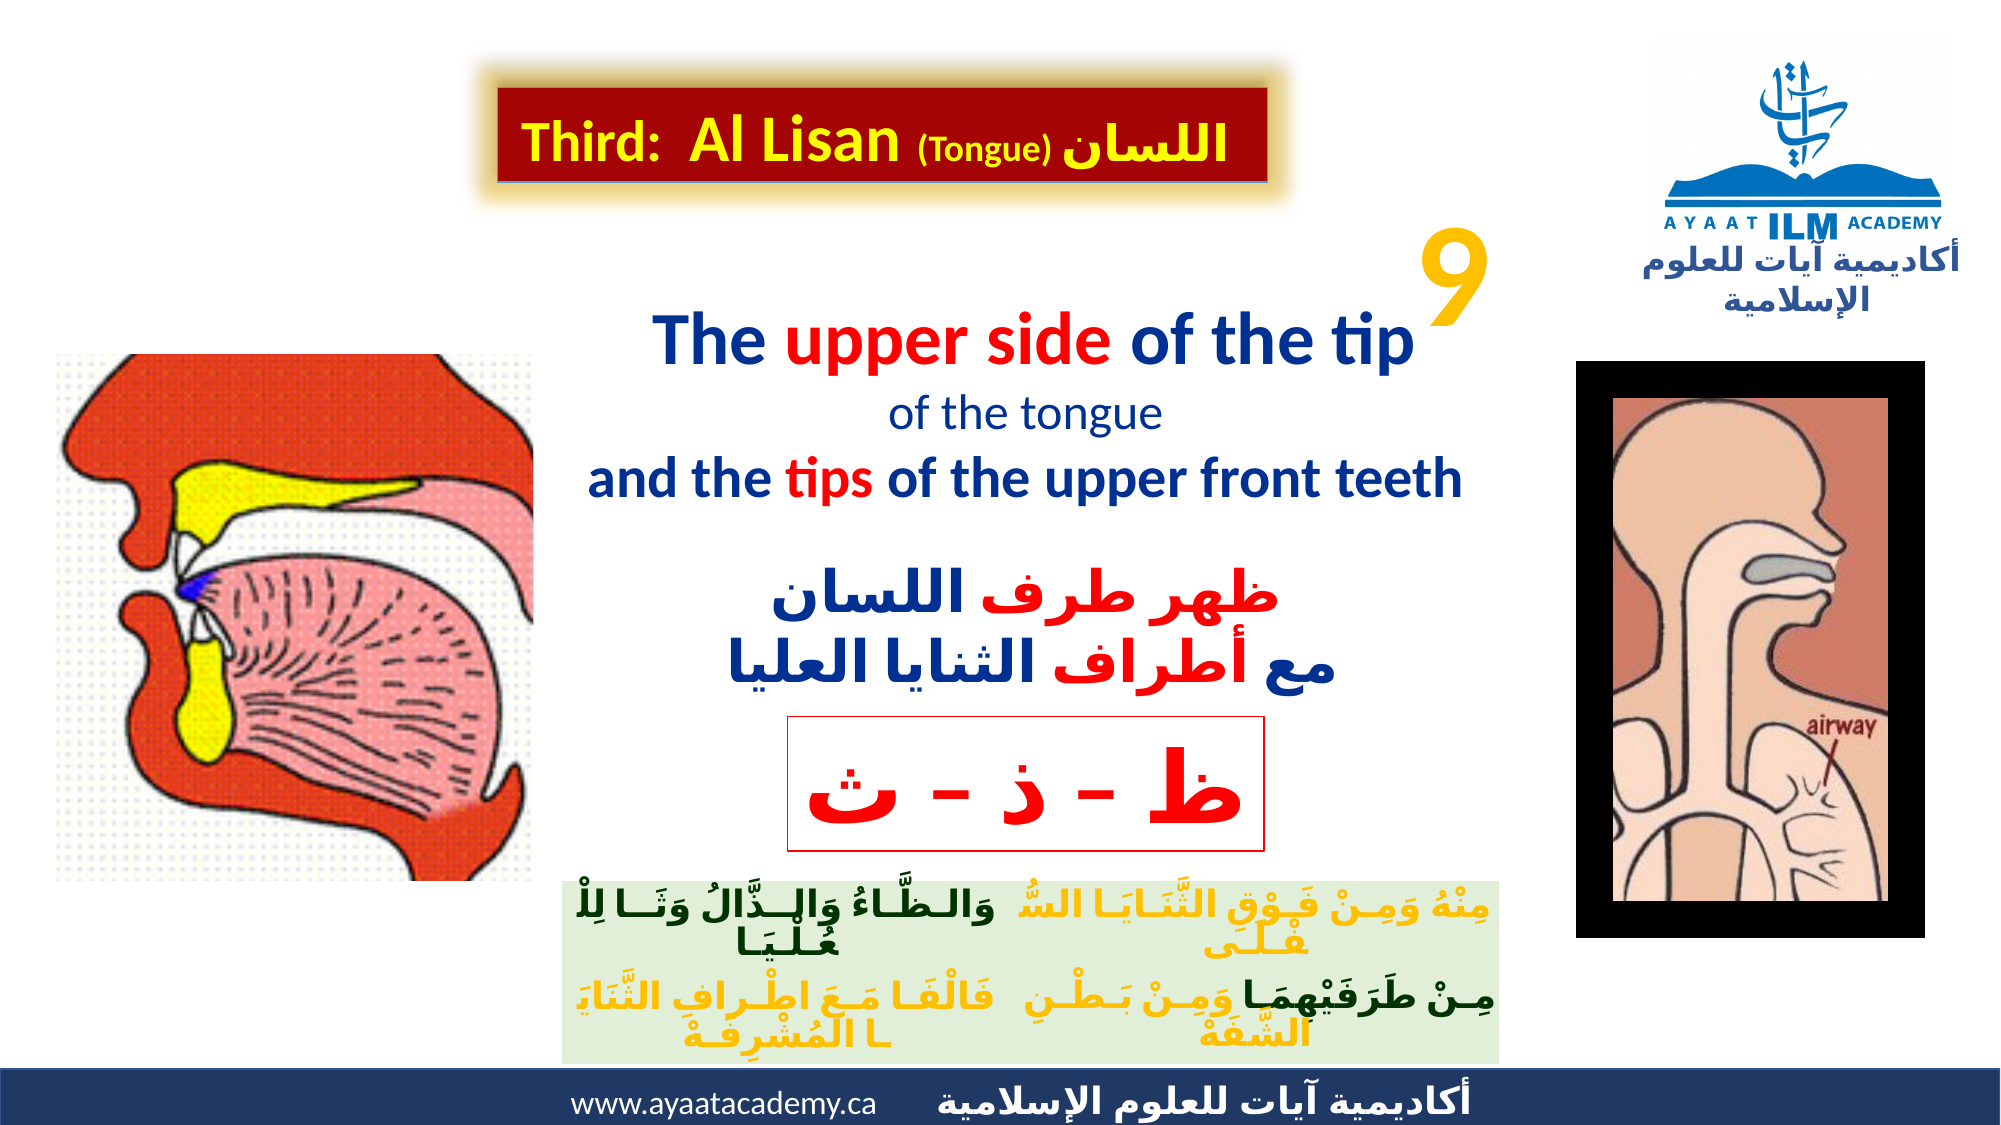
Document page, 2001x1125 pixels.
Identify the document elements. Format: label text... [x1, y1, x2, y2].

text_box The upper side of the tip of the tongue and the tips of the upper front teeth ظهر طرف اللسان مع أطراف الثنايا العليا [529, 281, 1522, 702]
table_cell مِـنْ طَرَفَيْهِمَـا وَمِـنْ بَـطْـنِ الشَّفَهْ [1012, 972, 1499, 1064]
picture [1651, 37, 1952, 257]
table_header مِنْهُ وَمِـنْ فَـوْقِ الثَّنَـايَـا السُّفْـلَـى [1012, 881, 1499, 972]
text_box Third: Al Lisan (Tongue) اللسان [497, 87, 1268, 183]
table_header وَالـظَّـاءُ وَالــذَّالُ وَثَــا لِلْعُـلْـيَـا [562, 881, 1012, 972]
text_box ظ – ذ – ث [787, 716, 1265, 852]
text_box 9 [1398, 169, 1506, 281]
picture [56, 354, 534, 881]
picture [1613, 398, 1888, 901]
table_cell فَالْفَـا مَـعَ اطْـرافِ الثَّنَايَـا المُشْرِفَـهْ [562, 972, 1012, 1064]
